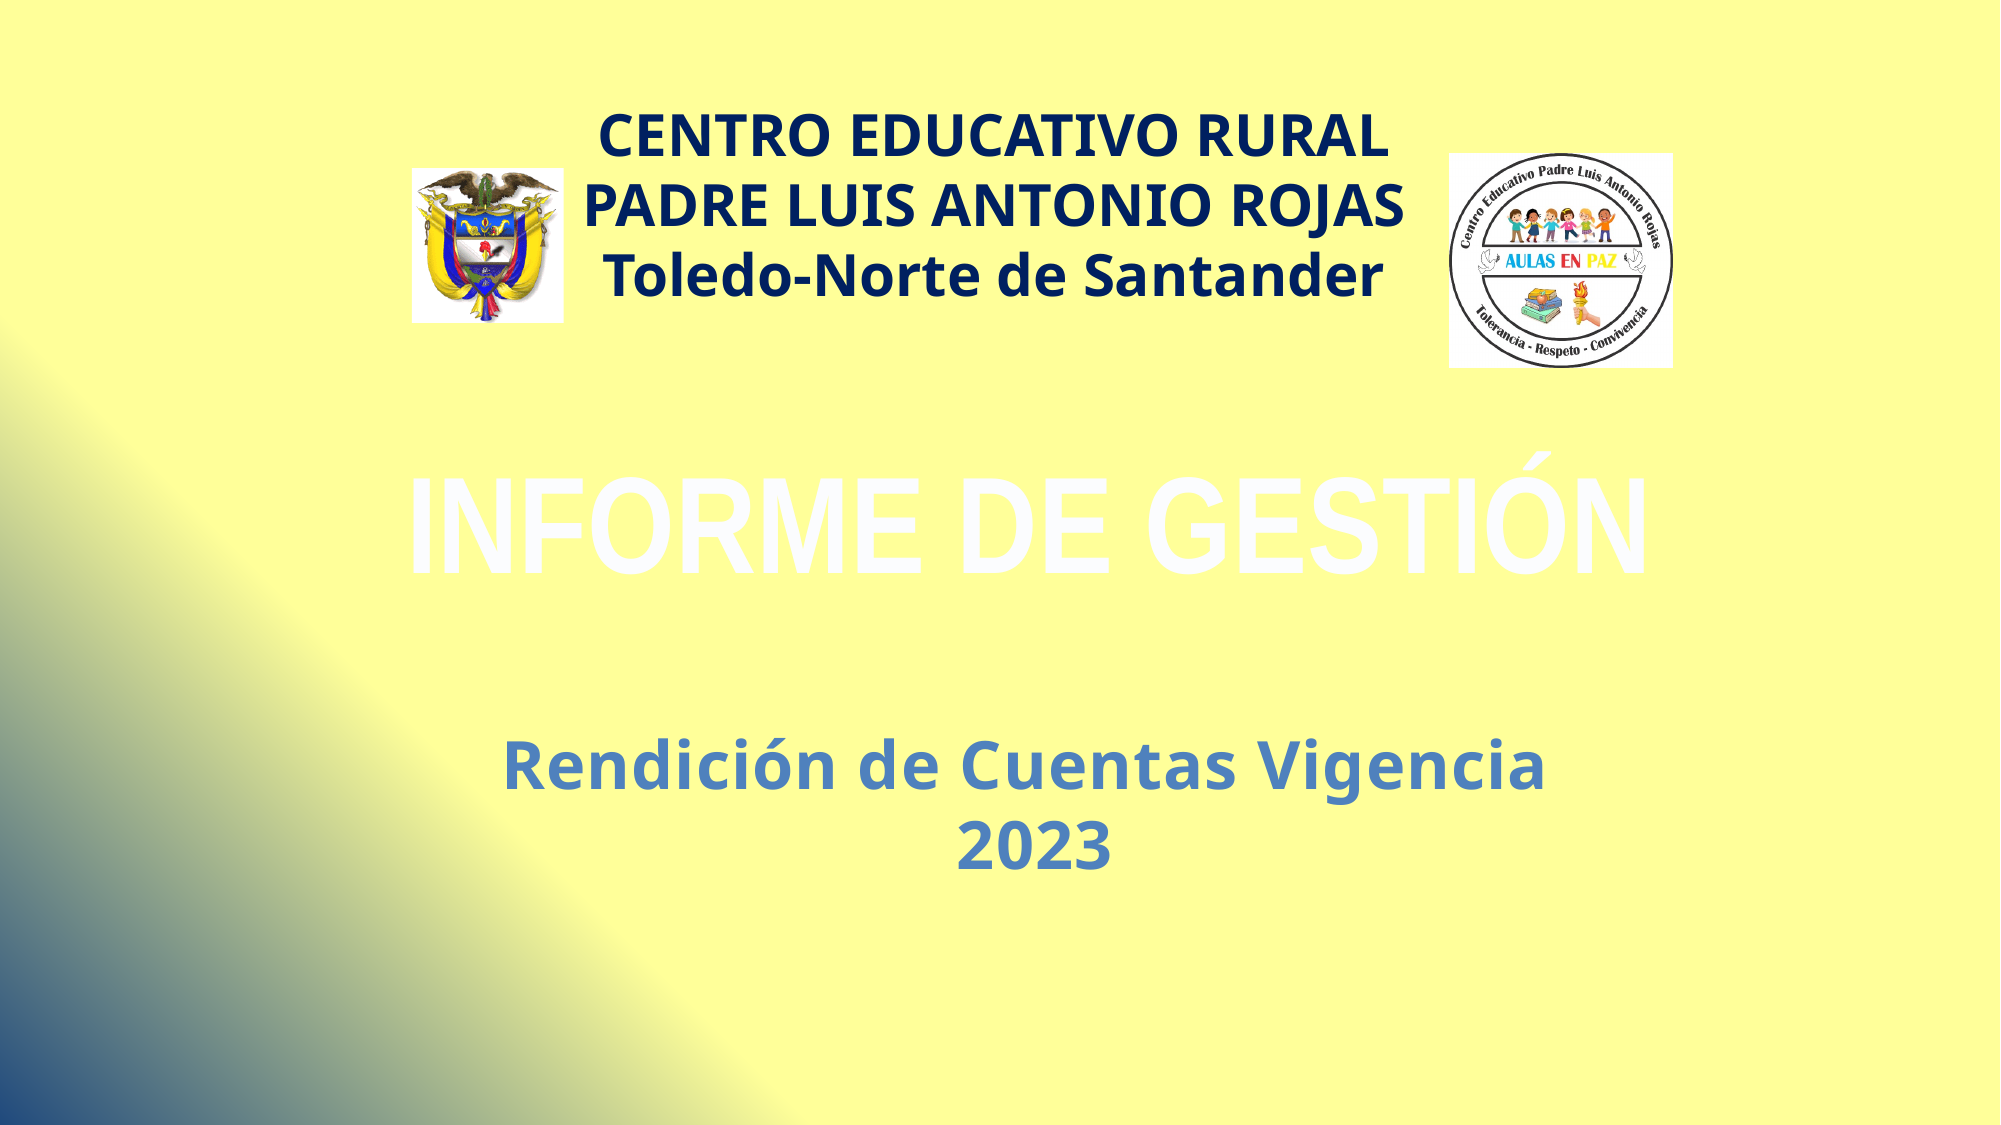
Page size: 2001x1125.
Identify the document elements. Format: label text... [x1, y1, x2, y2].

subtitle Rendición de Cuentas Vigencia 2023 [354, 714, 1716, 892]
text_box CENTRO EDUCATIVO RURAL PADRE LUIS ANTONIO ROJAS Toledo-Norte de Santander [481, 90, 1507, 316]
picture [1449, 153, 1673, 368]
title INFORME DE GESTIÓN [360, 435, 1699, 603]
picture [411, 167, 564, 323]
